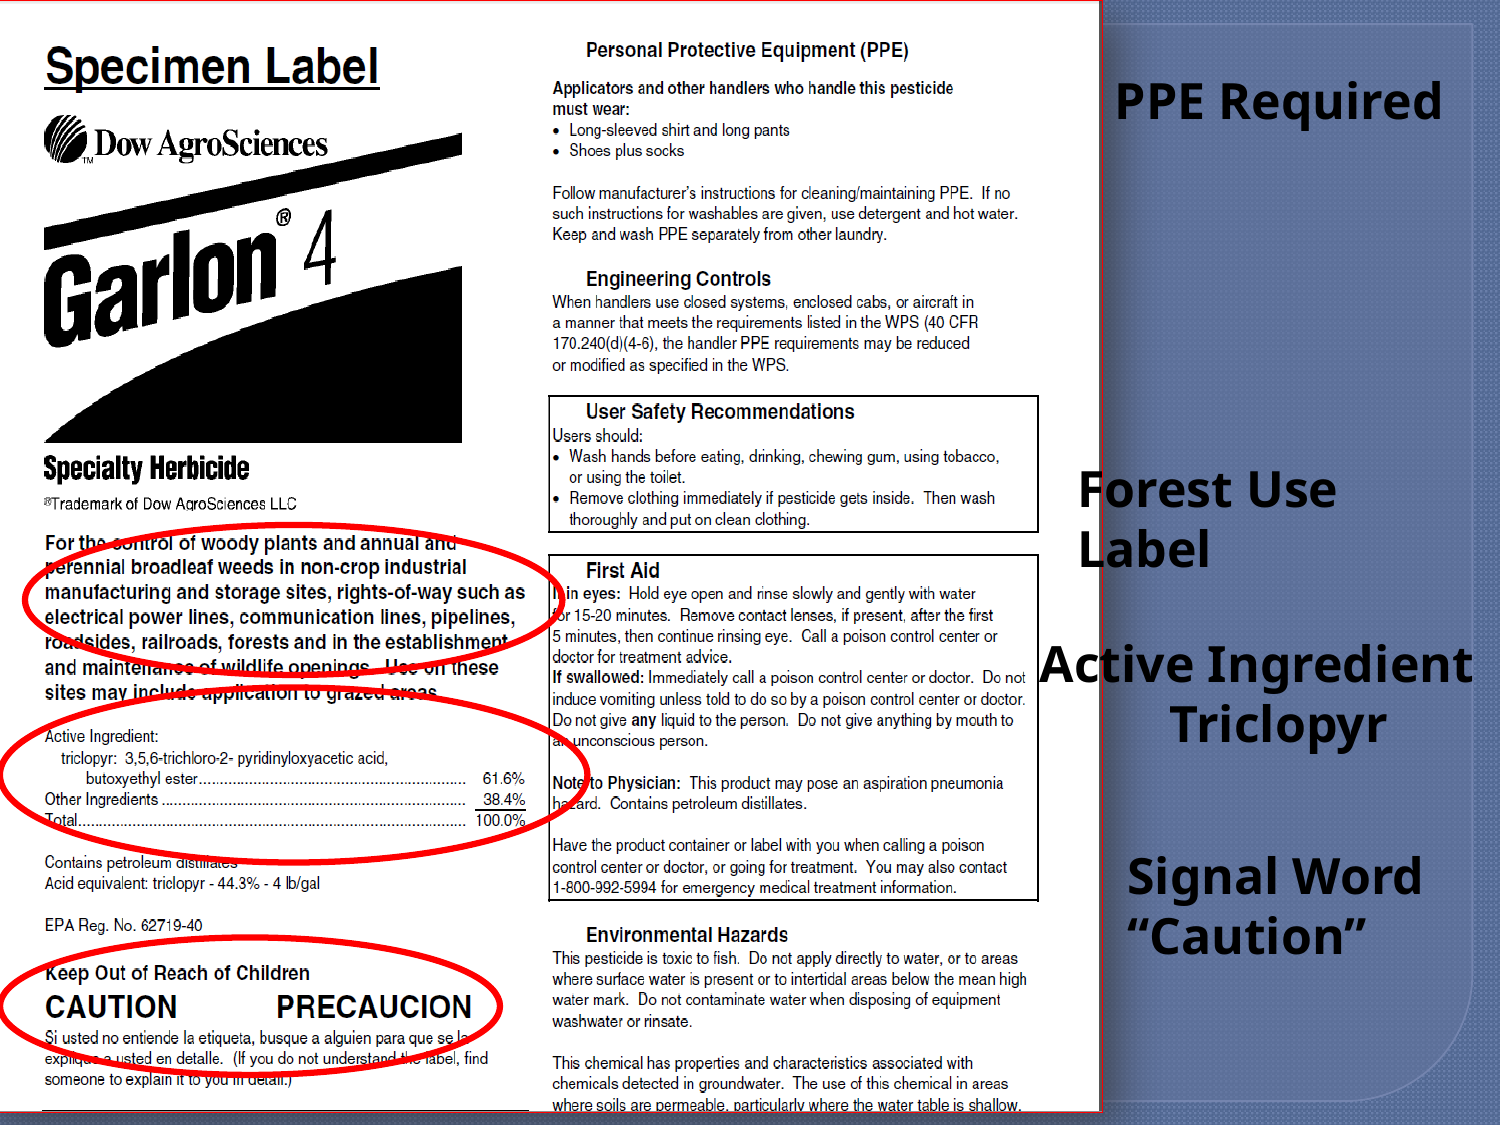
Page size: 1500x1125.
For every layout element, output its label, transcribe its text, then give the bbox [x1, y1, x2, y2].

picture [0, 0, 1103, 1113]
text_box Forest Use Label [1110, 449, 1500, 585]
text_box PPE Required [1110, 62, 1500, 138]
text_box Signal Word “Caution” [1112, 837, 1500, 973]
text_box Active Ingredient Triclopyr [1110, 624, 1500, 760]
